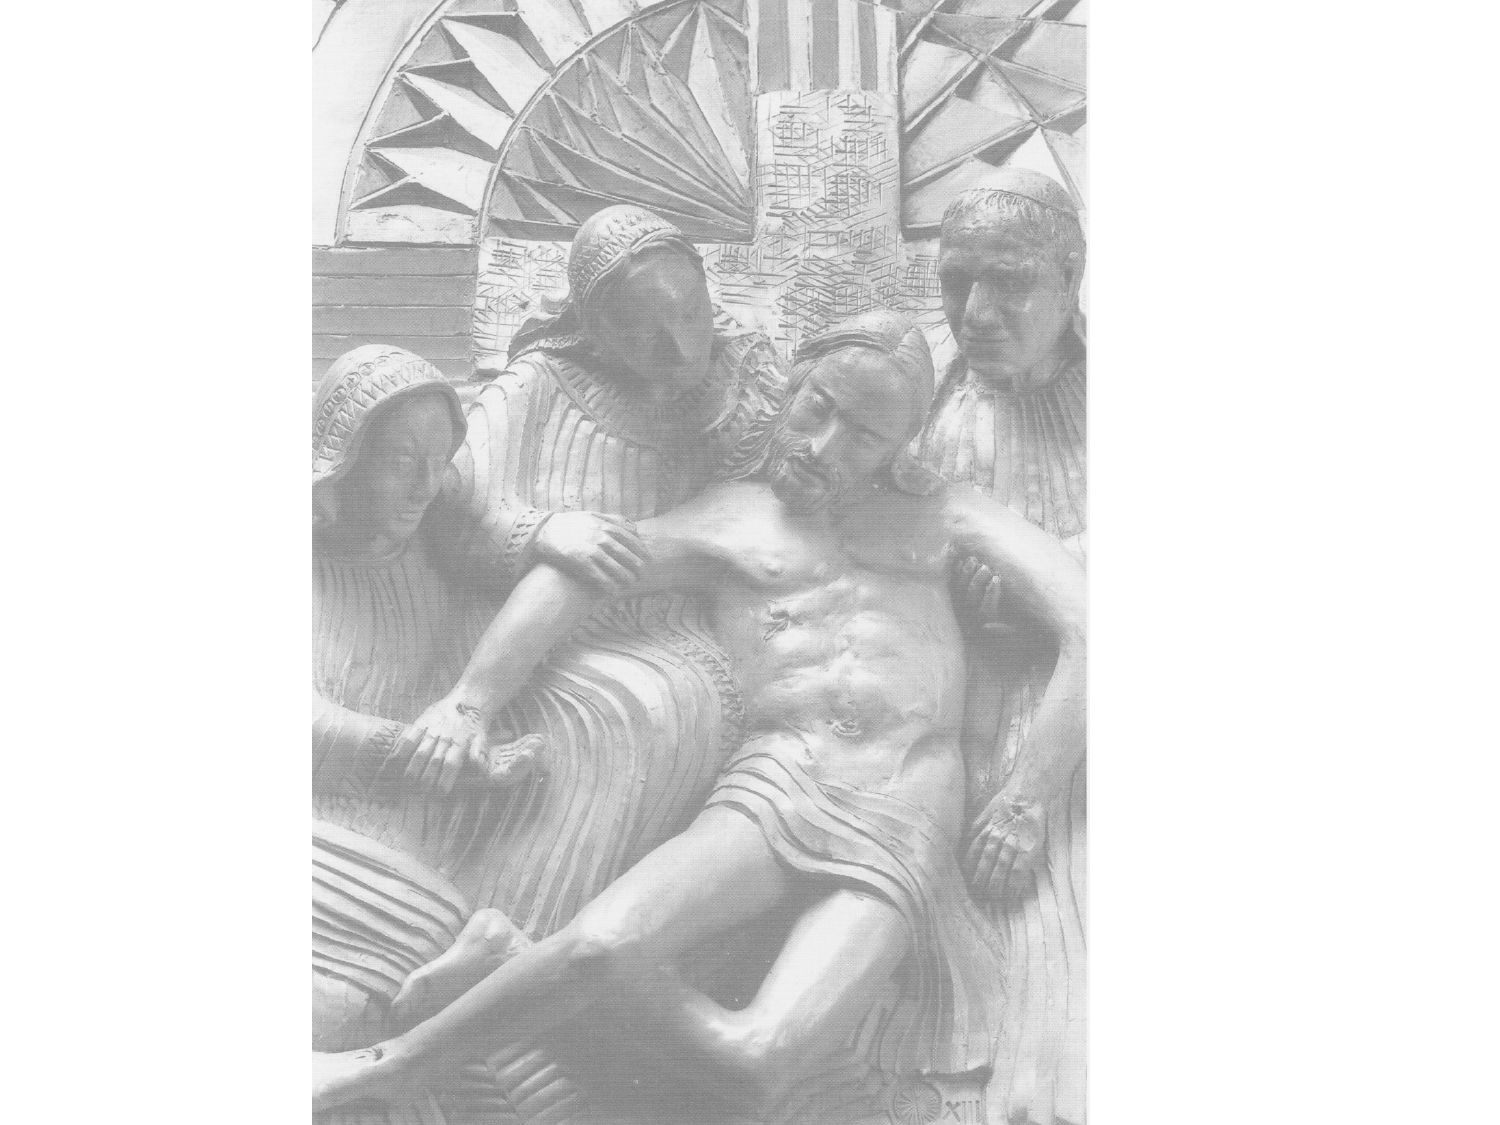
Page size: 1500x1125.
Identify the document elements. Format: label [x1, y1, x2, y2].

list [312, 0, 1090, 1125]
